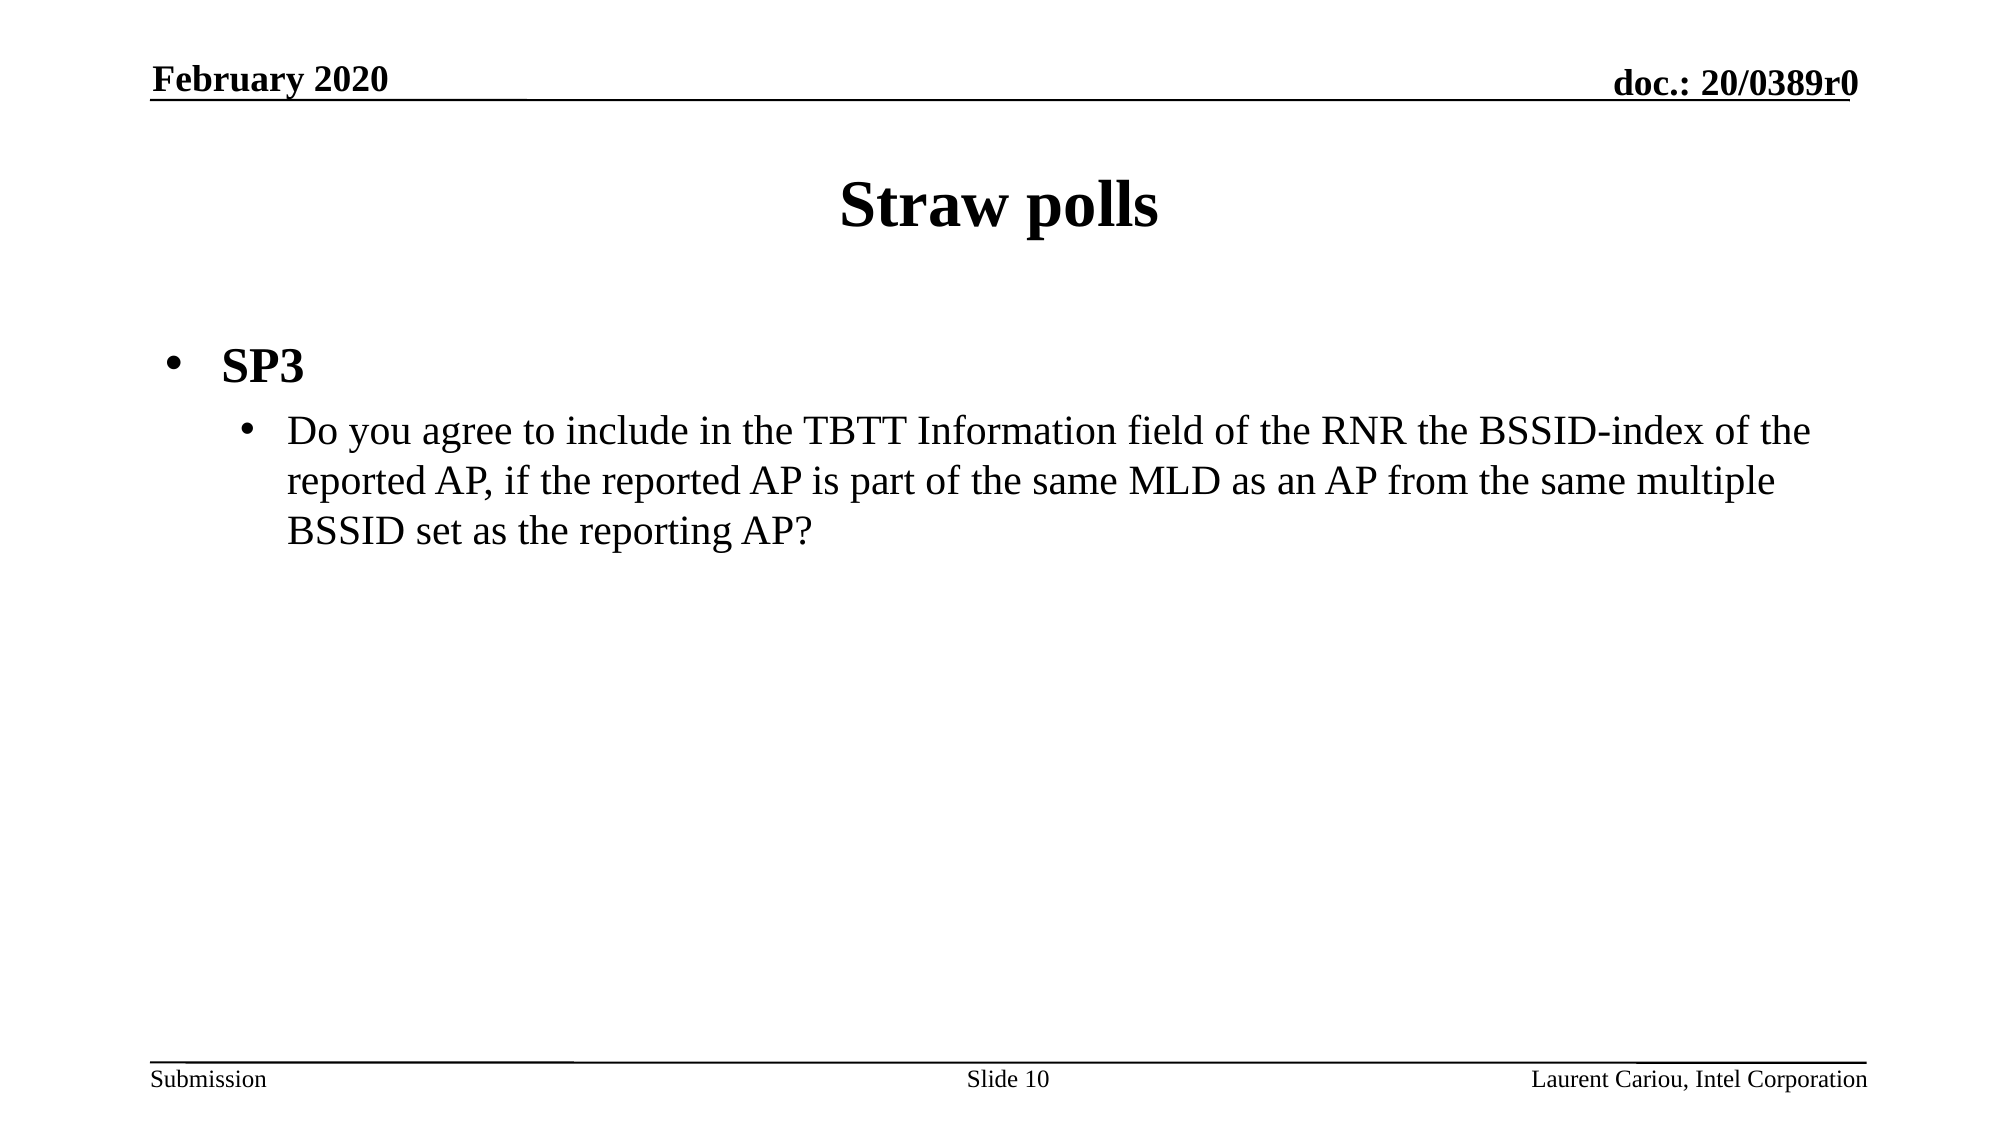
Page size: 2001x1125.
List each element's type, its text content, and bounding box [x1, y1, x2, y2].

list SP3 Do you agree to include in the TBTT Information field of the RNR the BSSID-index of the reported AP, if the reported AP is part of the same MLD as an AP from the same multiple BSSID set as the reporting AP? [149, 324, 1850, 1000]
slide_number Slide 10 [950, 1061, 1067, 1123]
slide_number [152, 54, 563, 100]
footer Laurent Cariou, Intel Corporation [1171, 1061, 1869, 1093]
title Straw polls [149, 112, 1850, 288]
